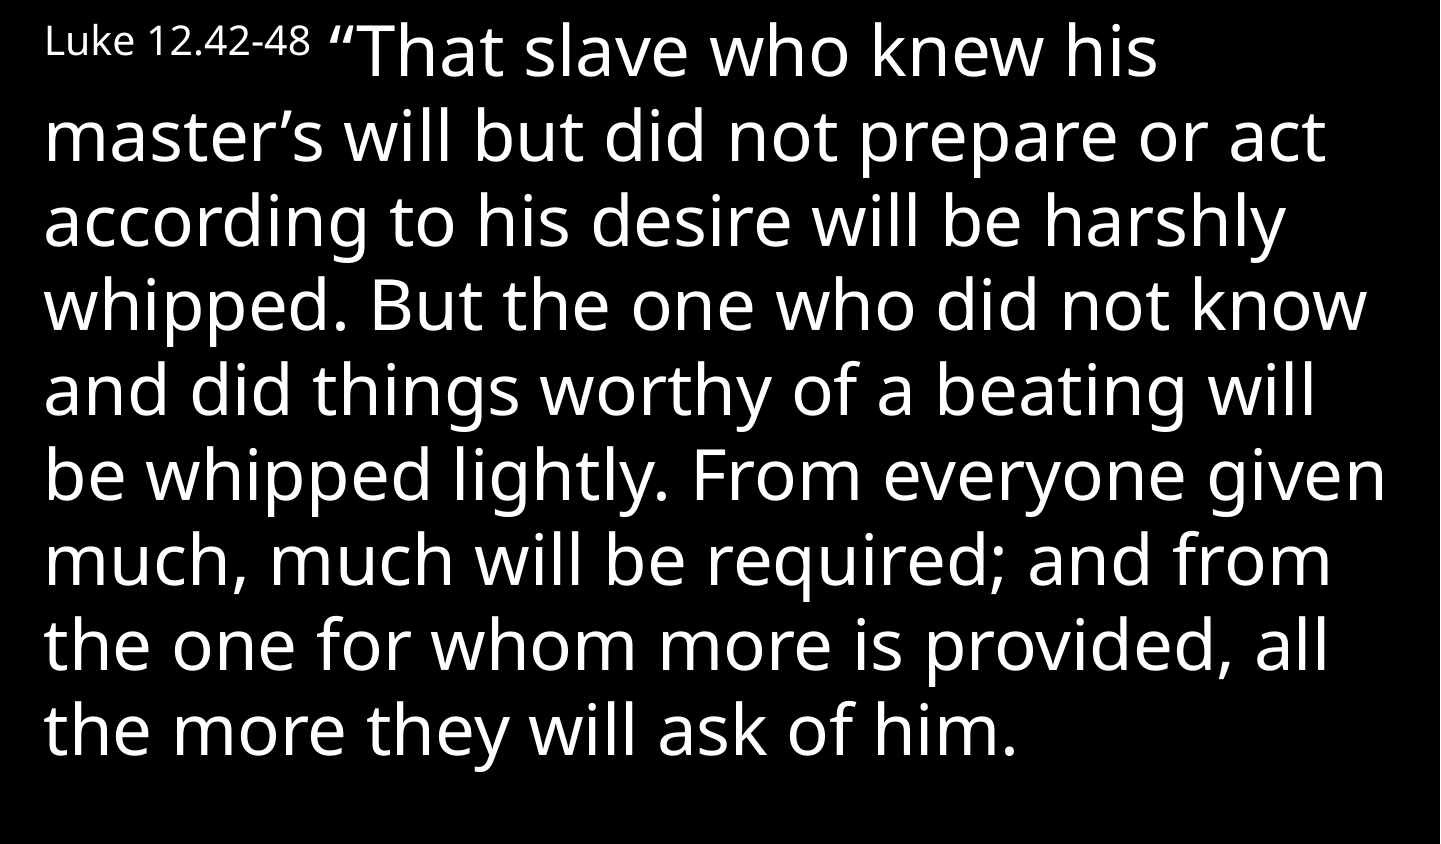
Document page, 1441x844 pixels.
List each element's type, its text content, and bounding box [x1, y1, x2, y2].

subtitle Luke 12.42-48 “That slave who knew his master’s will but did not prepare or act according to his desire will be harshly whipped. But the one who did not know and did things worthy of a beating will be whipped lightly. From everyone given much, much will be required; and from the one for whom more is provided, all the more they will ask of him. [32, 0, 1408, 844]
